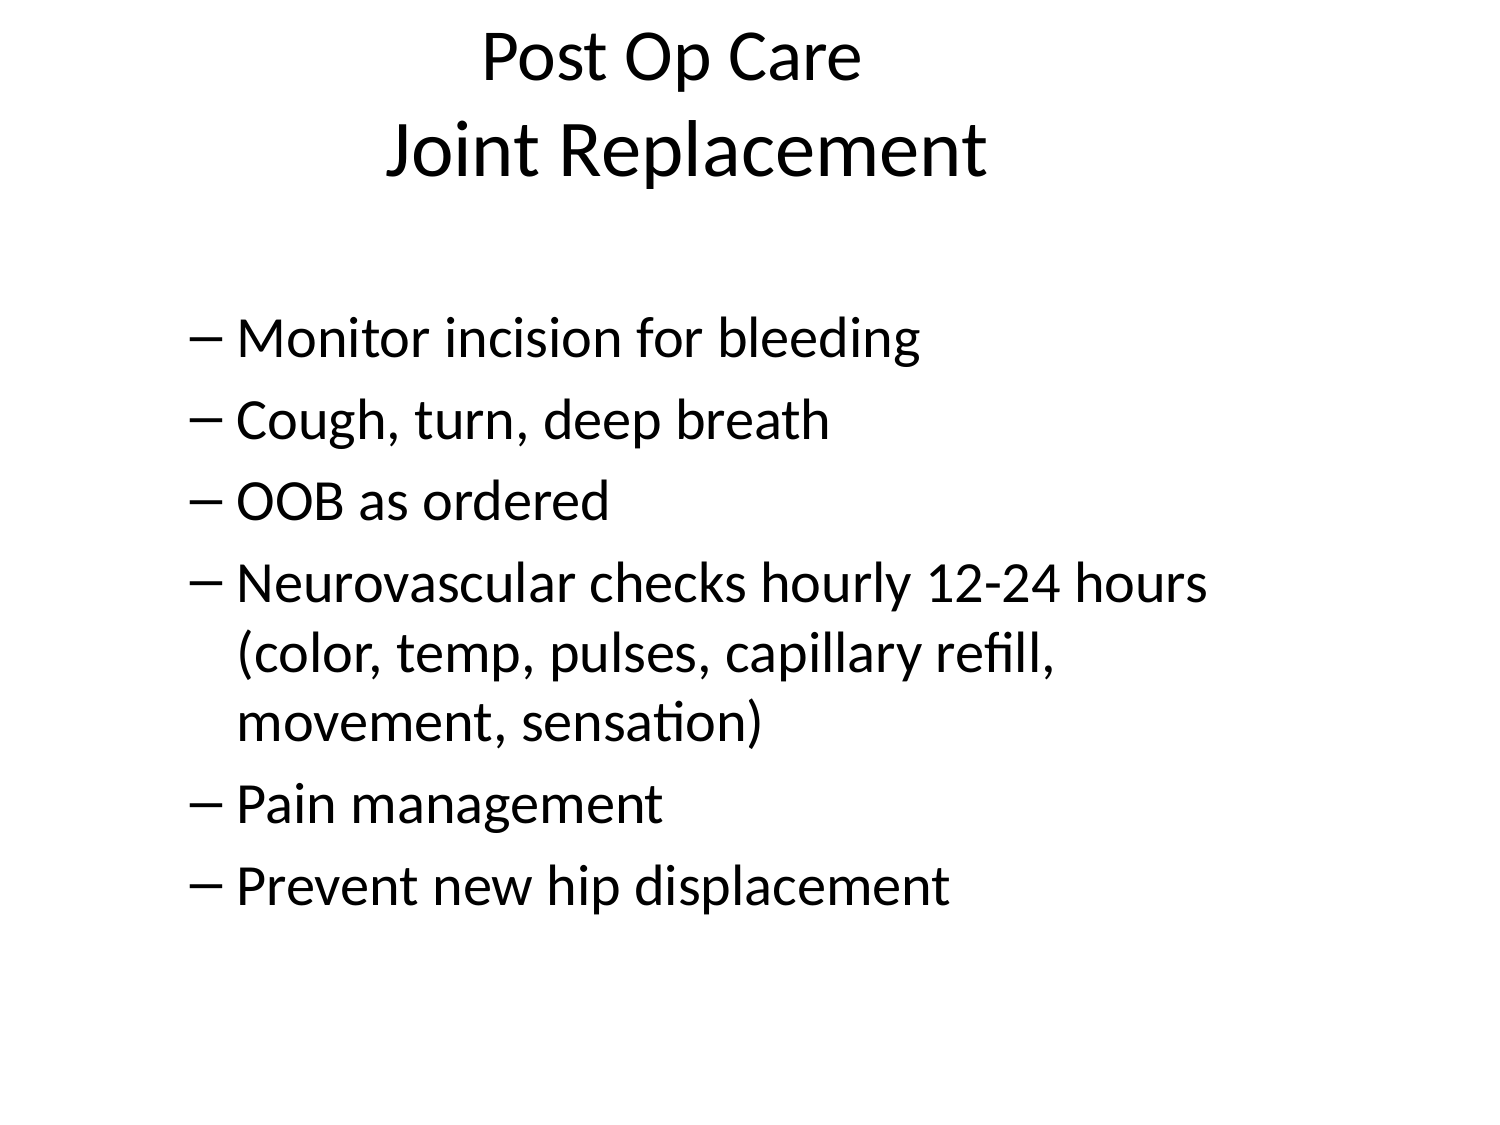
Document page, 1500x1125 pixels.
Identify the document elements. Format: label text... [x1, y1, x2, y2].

list Monitor incision for bleeding Cough, turn, deep breath OOB as ordered Neurovascular checks hourly 12-24 hours (color, temp, pulses, capillary refill, movement, sensation) Pain management Prevent new hip displacement [99, 200, 1238, 1125]
title Post Op Care Joint Replacement [125, 0, 1250, 200]
